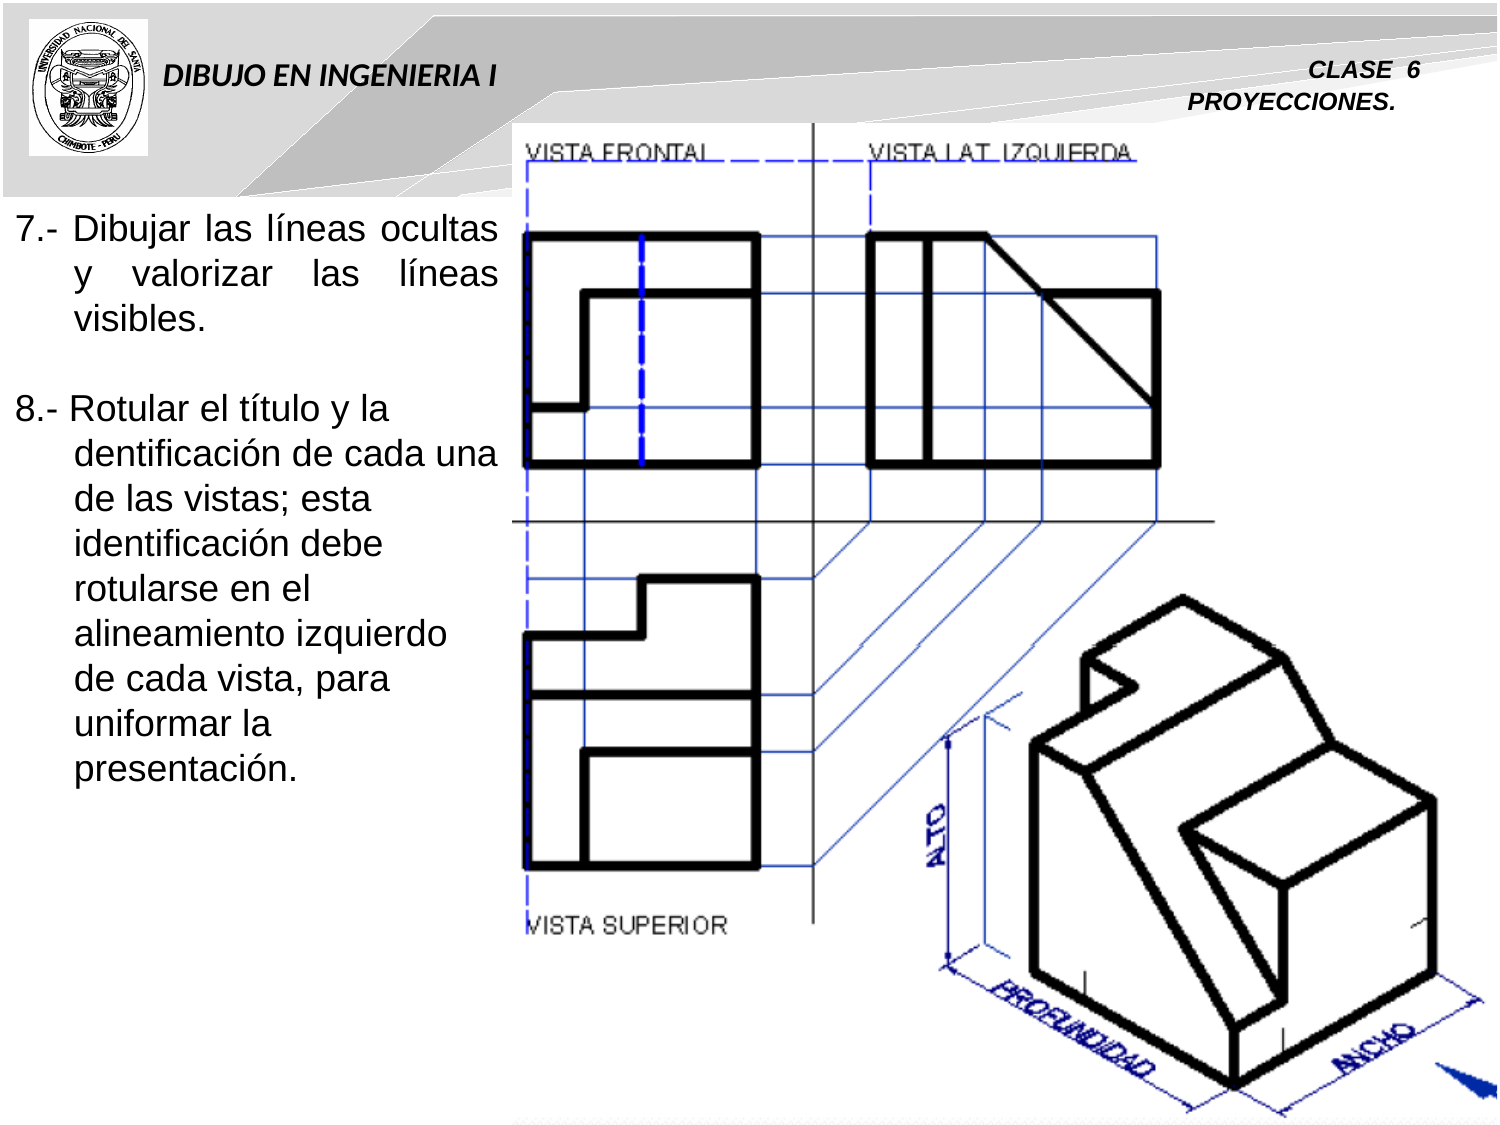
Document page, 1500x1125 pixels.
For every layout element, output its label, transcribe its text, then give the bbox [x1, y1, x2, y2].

text_box 7.‐ Dibujar las líneas ocultas y valorizar las líneas visibles. 8.‐ Rotular el título y la dentificación de cada una de las vistas; esta identificación debe rotularse en el alineamiento izquierdo de cada vista, para uniformar la presentación. [0, 594, 506, 797]
picture [511, 123, 1498, 1125]
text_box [0, 0, 1500, 587]
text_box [29, 19, 1460, 156]
